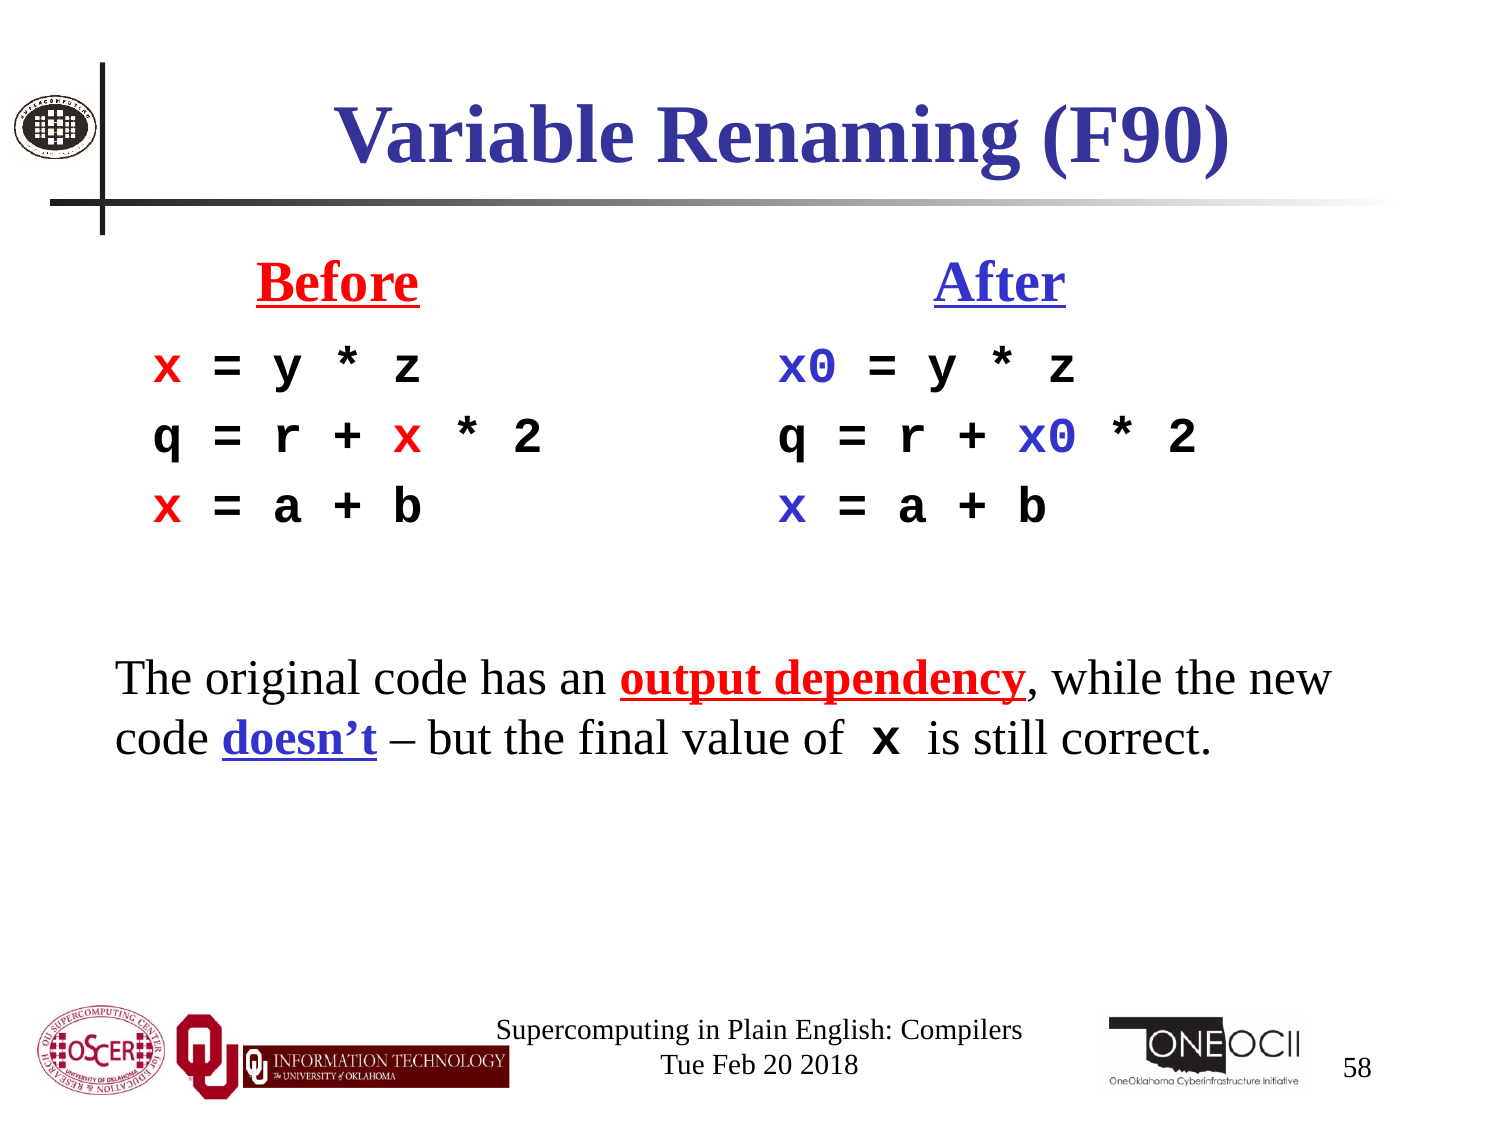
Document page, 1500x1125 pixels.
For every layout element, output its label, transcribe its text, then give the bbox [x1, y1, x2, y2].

picture [12, 94, 98, 161]
text_box After [919, 235, 1082, 321]
text_box The original code has an output dependency, while the new code doesn’t – but the final value of x is still correct. [99, 637, 1400, 773]
picture [37, 1005, 165, 1095]
picture [174, 1012, 513, 1102]
slide_number 58 [1174, 1015, 1388, 1091]
title Variable Renaming (F90) [124, 74, 1442, 187]
text_box Before [241, 235, 435, 321]
text_box x0 = y * z q = r + x0 * 2 x = a + b [762, 324, 1363, 637]
picture [1100, 1013, 1306, 1093]
footer Supercomputing in Plain English: Compilers Tue Feb 20 2018 [431, 1012, 1088, 1088]
list x = y * z q = r + x * 2 x = a + b [137, 324, 738, 637]
